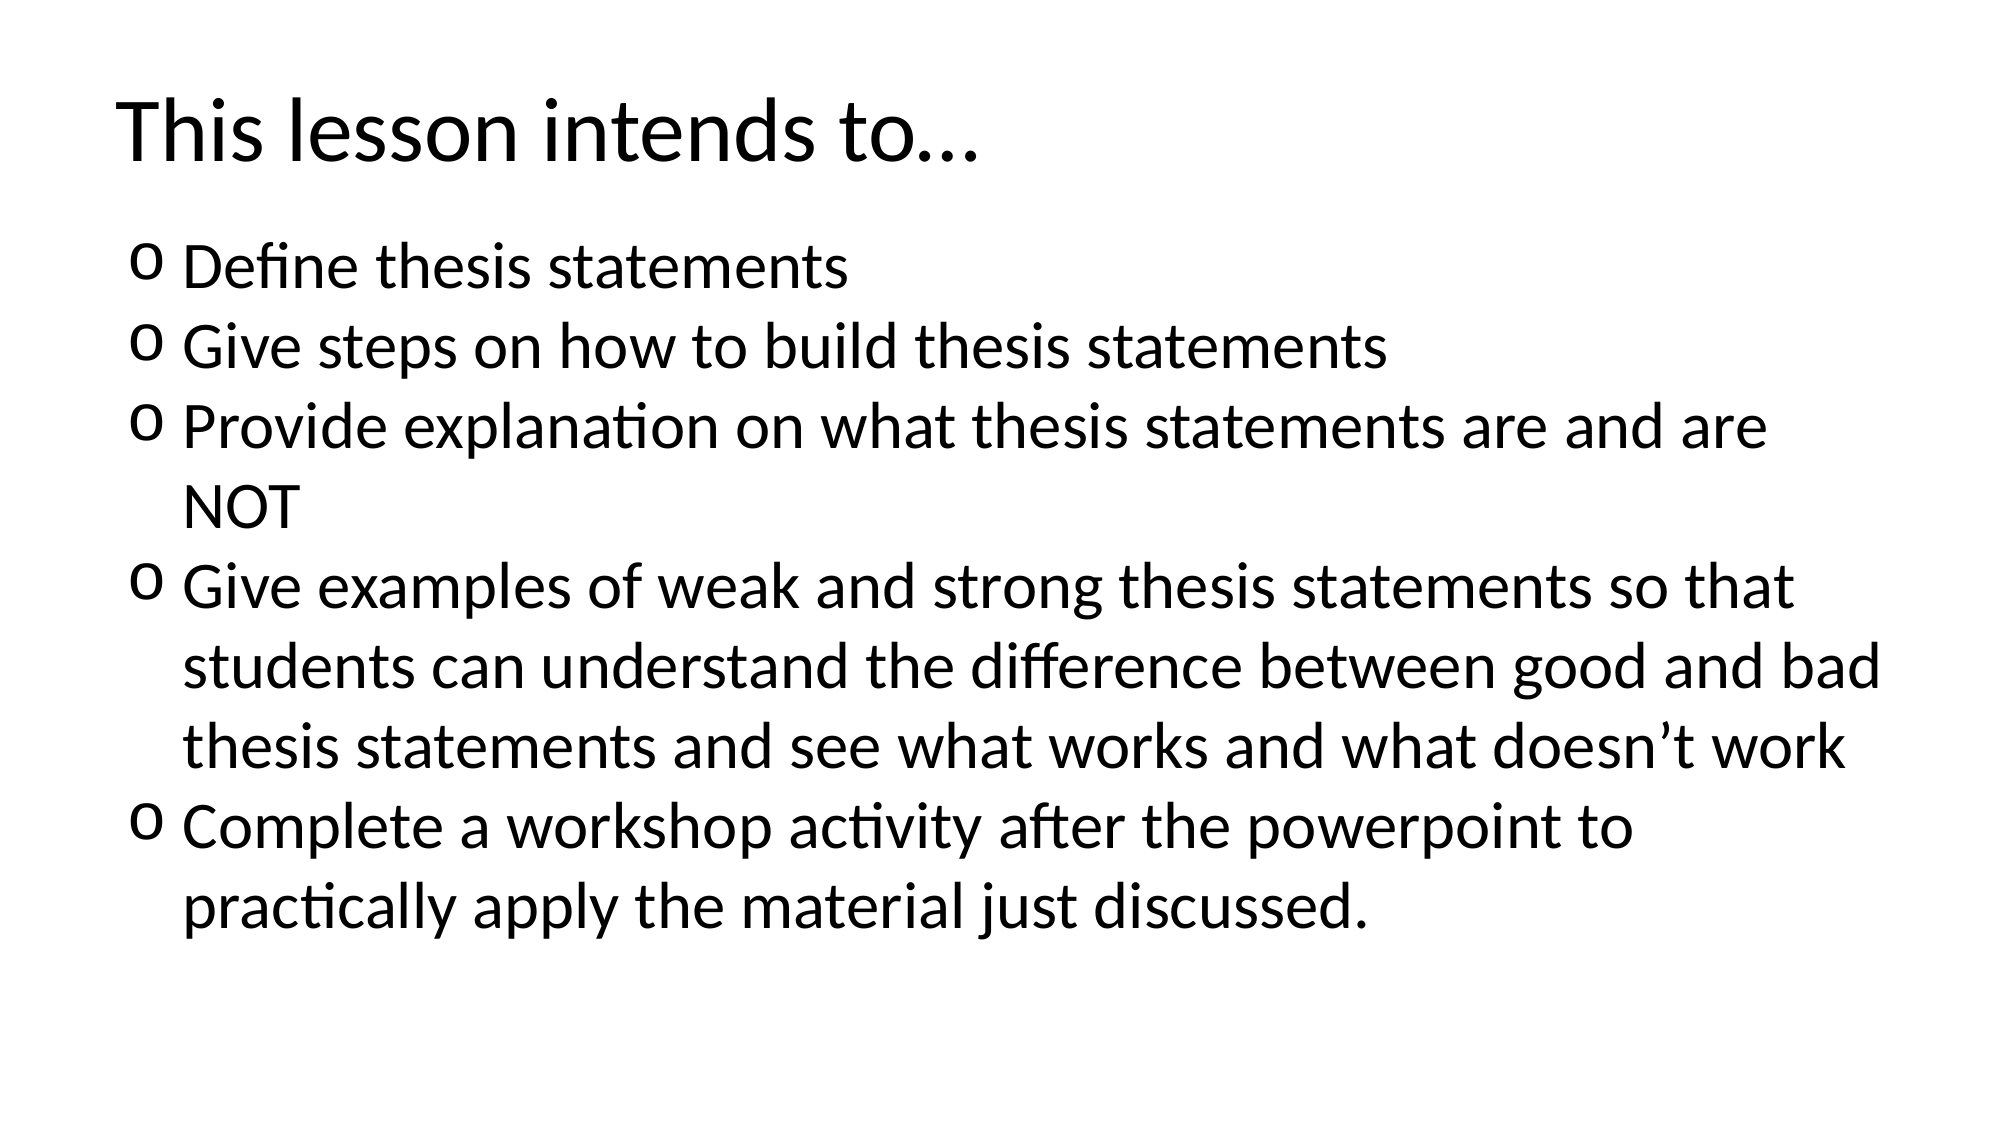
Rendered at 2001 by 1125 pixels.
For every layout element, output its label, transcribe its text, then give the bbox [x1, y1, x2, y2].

text_box Define thesis statements Give steps on how to build thesis statements Provide explanation on what thesis statements are and are NOT Give examples of weak and strong thesis statements so that students can understand the difference between good and bad thesis statements and see what works and what doesn’t work Complete a workshop activity after the powerpoint to practically apply the material just discussed. [111, 214, 1903, 950]
text_box This lesson intends to… [100, 62, 1896, 187]
